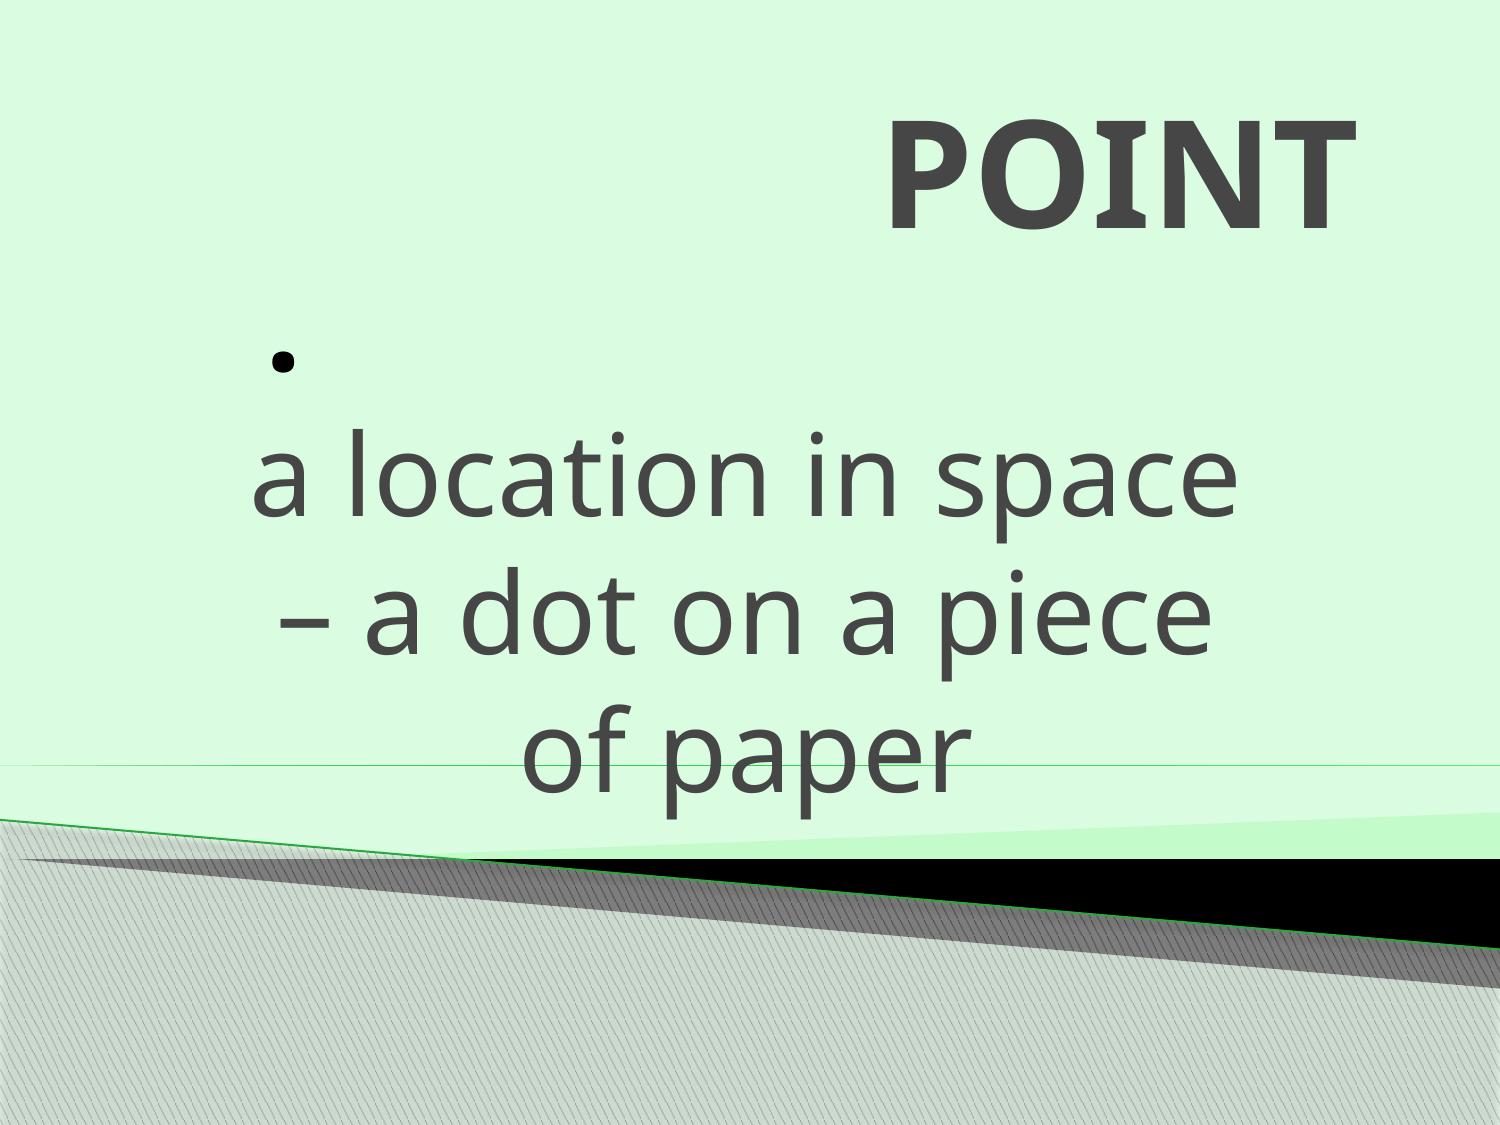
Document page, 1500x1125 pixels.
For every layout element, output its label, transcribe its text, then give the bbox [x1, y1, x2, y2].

picture [5, 859, 1500, 989]
title POINT [99, 24, 1375, 267]
subtitle . a location in space – a dot on a piece of paper [225, 187, 1275, 825]
